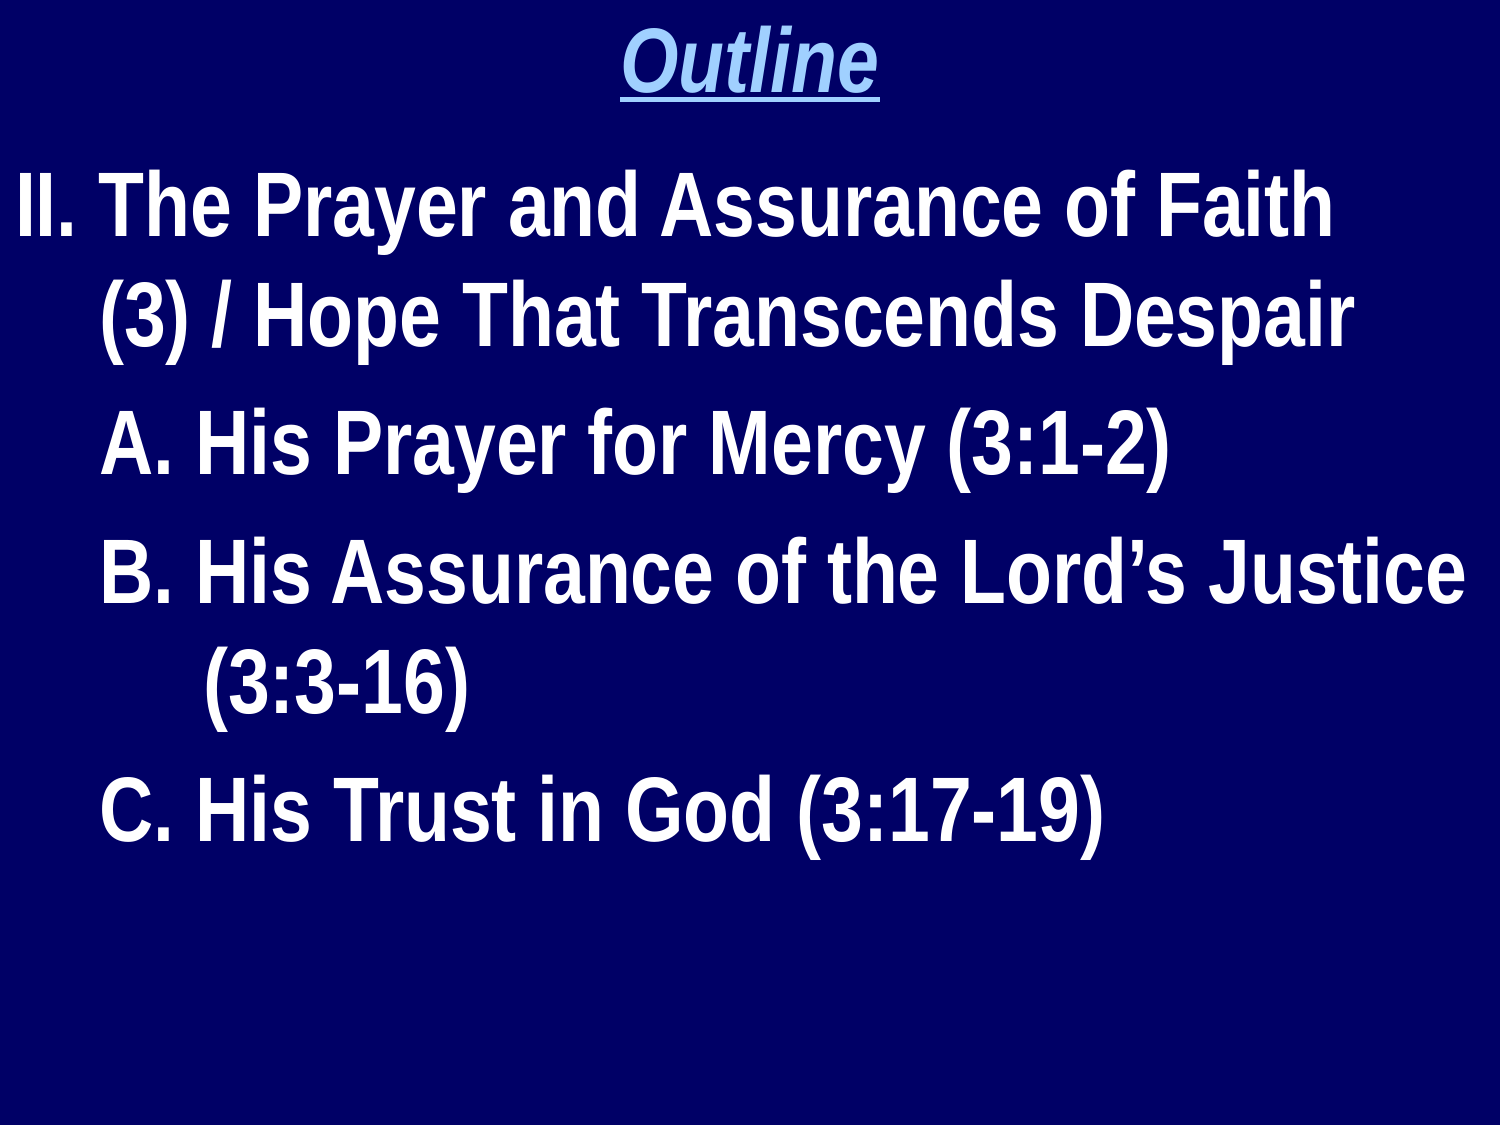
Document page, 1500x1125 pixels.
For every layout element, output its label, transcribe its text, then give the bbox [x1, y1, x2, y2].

title Outline [0, 0, 1500, 137]
list II. The Prayer and Assurance of Faith (3) / Hope That Transcends Despair A. His Prayer for Mercy (3:1-2) B. His Assurance of the Lord’s Justice (3:3-16) C. His Trust in God (3:17-19) [0, 137, 1500, 1125]
